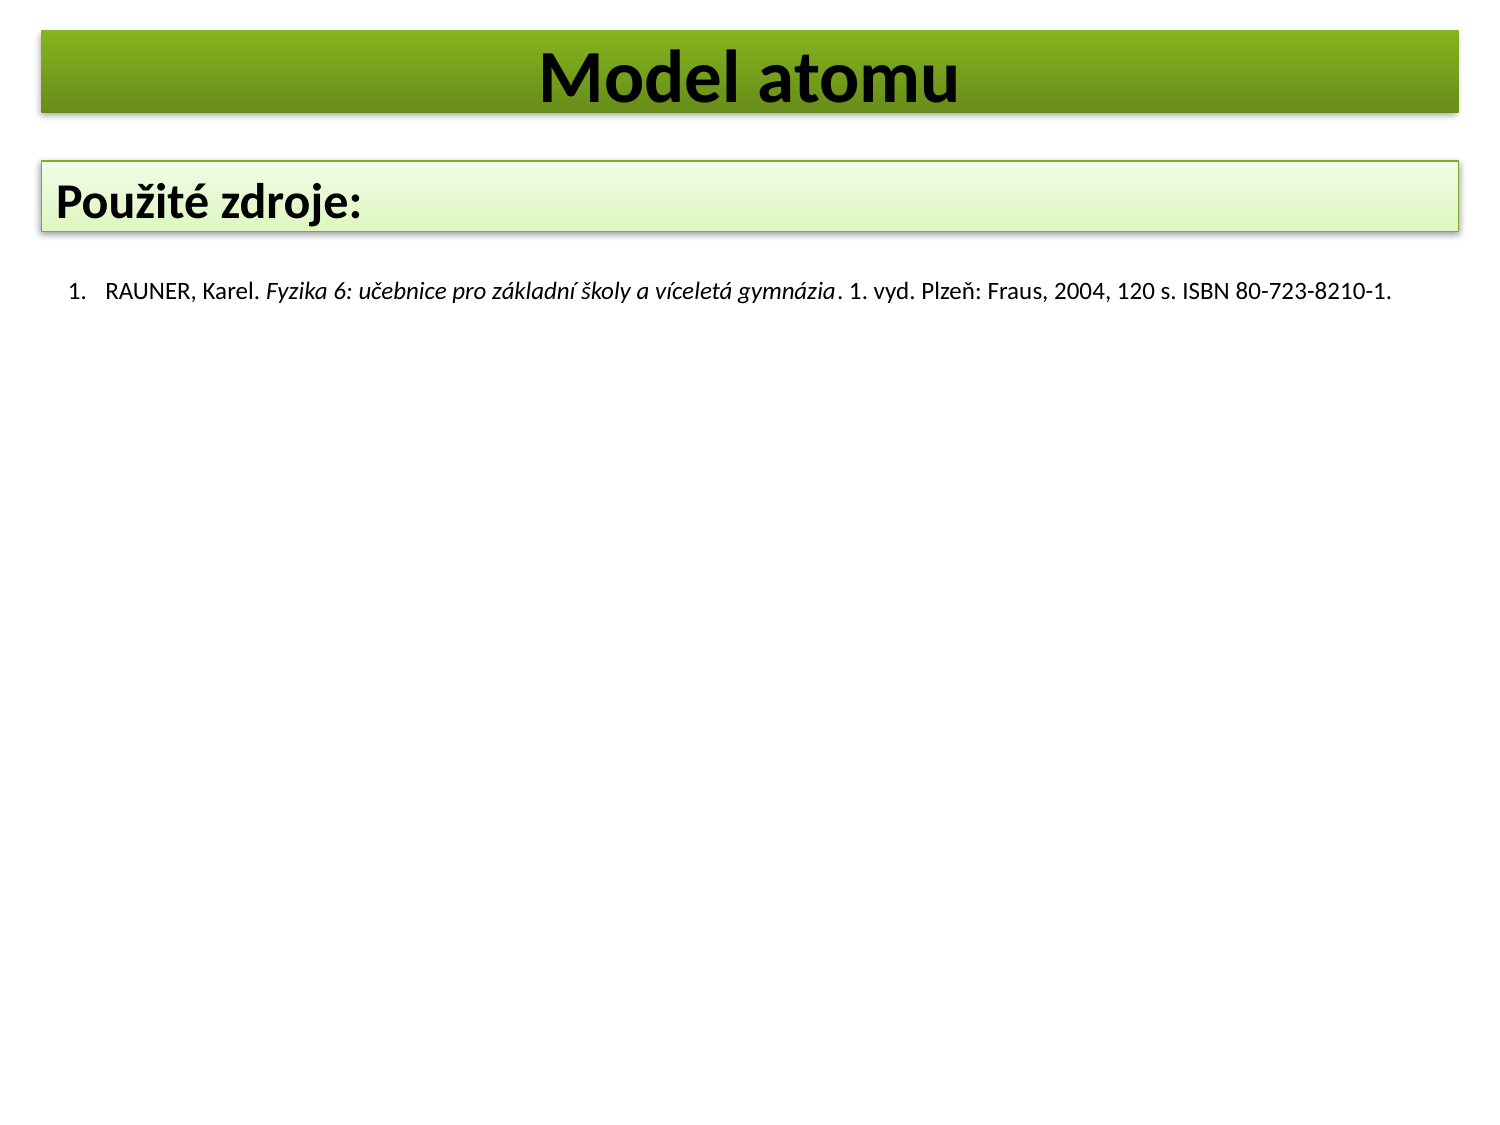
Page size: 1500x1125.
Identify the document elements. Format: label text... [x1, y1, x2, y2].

text_box Model atomu [41, 30, 1459, 113]
text_box RAUNER, Karel. Fyzika 6: učebnice pro základní školy a víceletá gymnázia. 1. vyd. Plzeň: Fraus, 2004, 120 s. ISBN 80-723-8210-1. [53, 267, 1447, 1083]
text_box Použité zdroje: [41, 160, 1459, 232]
